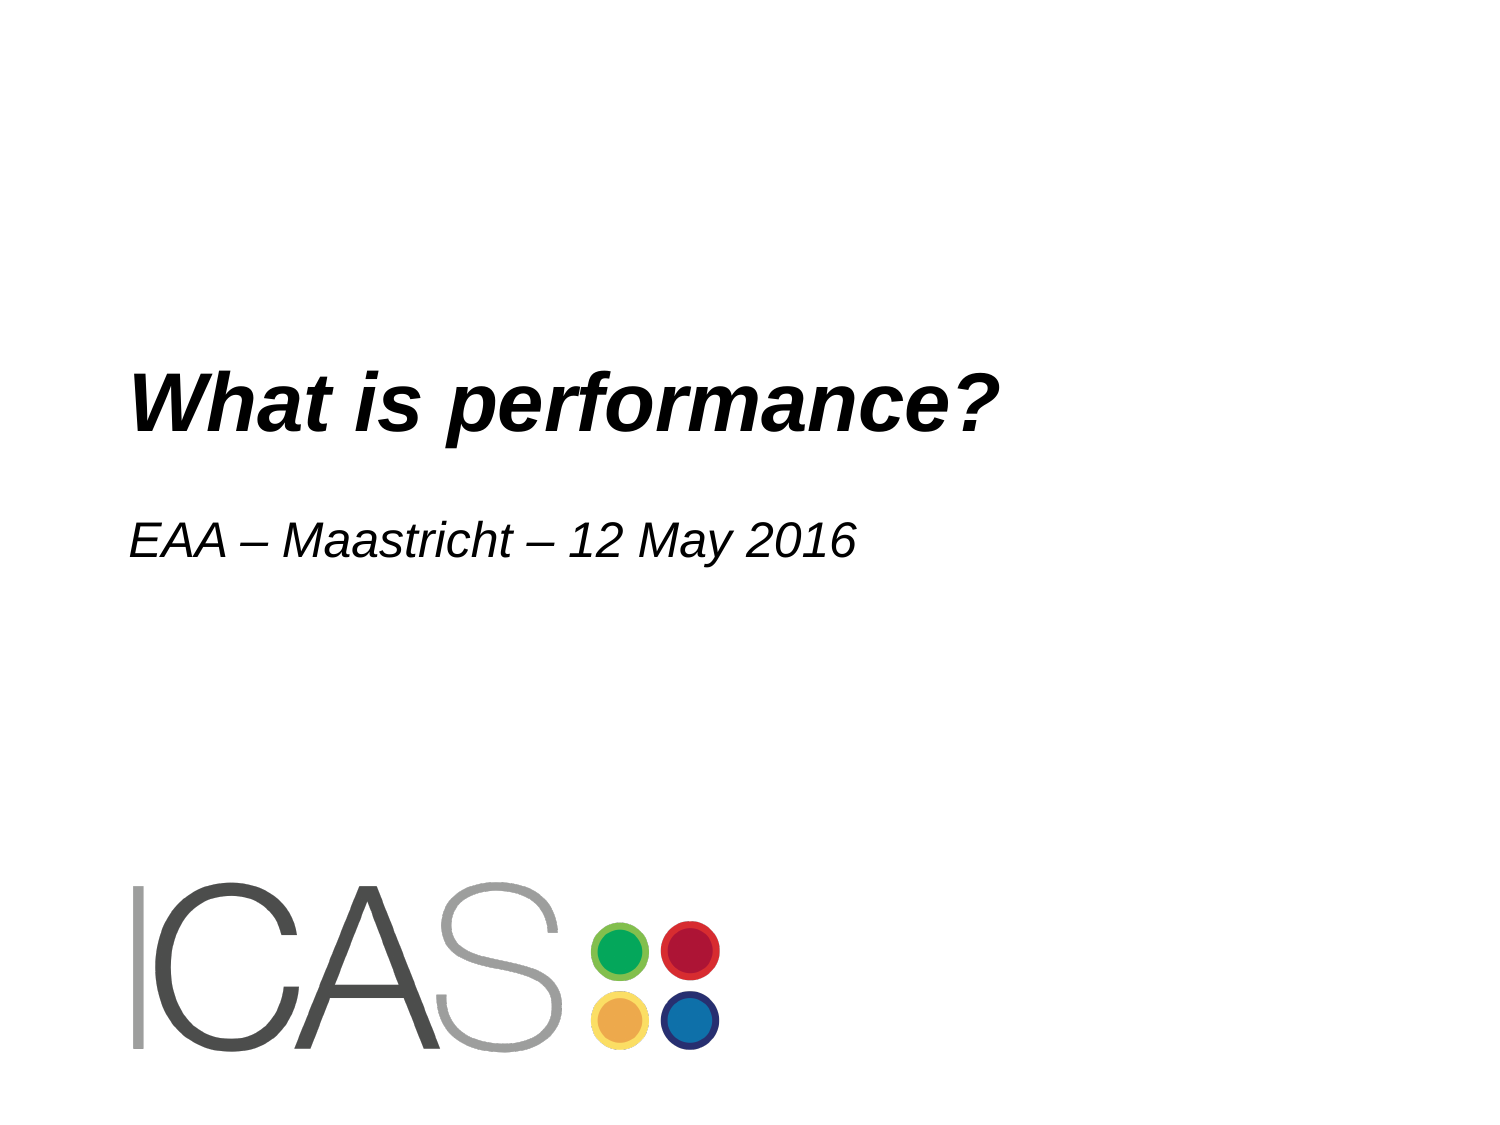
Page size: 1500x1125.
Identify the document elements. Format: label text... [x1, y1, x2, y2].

title What is performance? EAA – Maastricht – 12 May 2016 [113, 151, 1389, 825]
picture [119, 852, 720, 1097]
